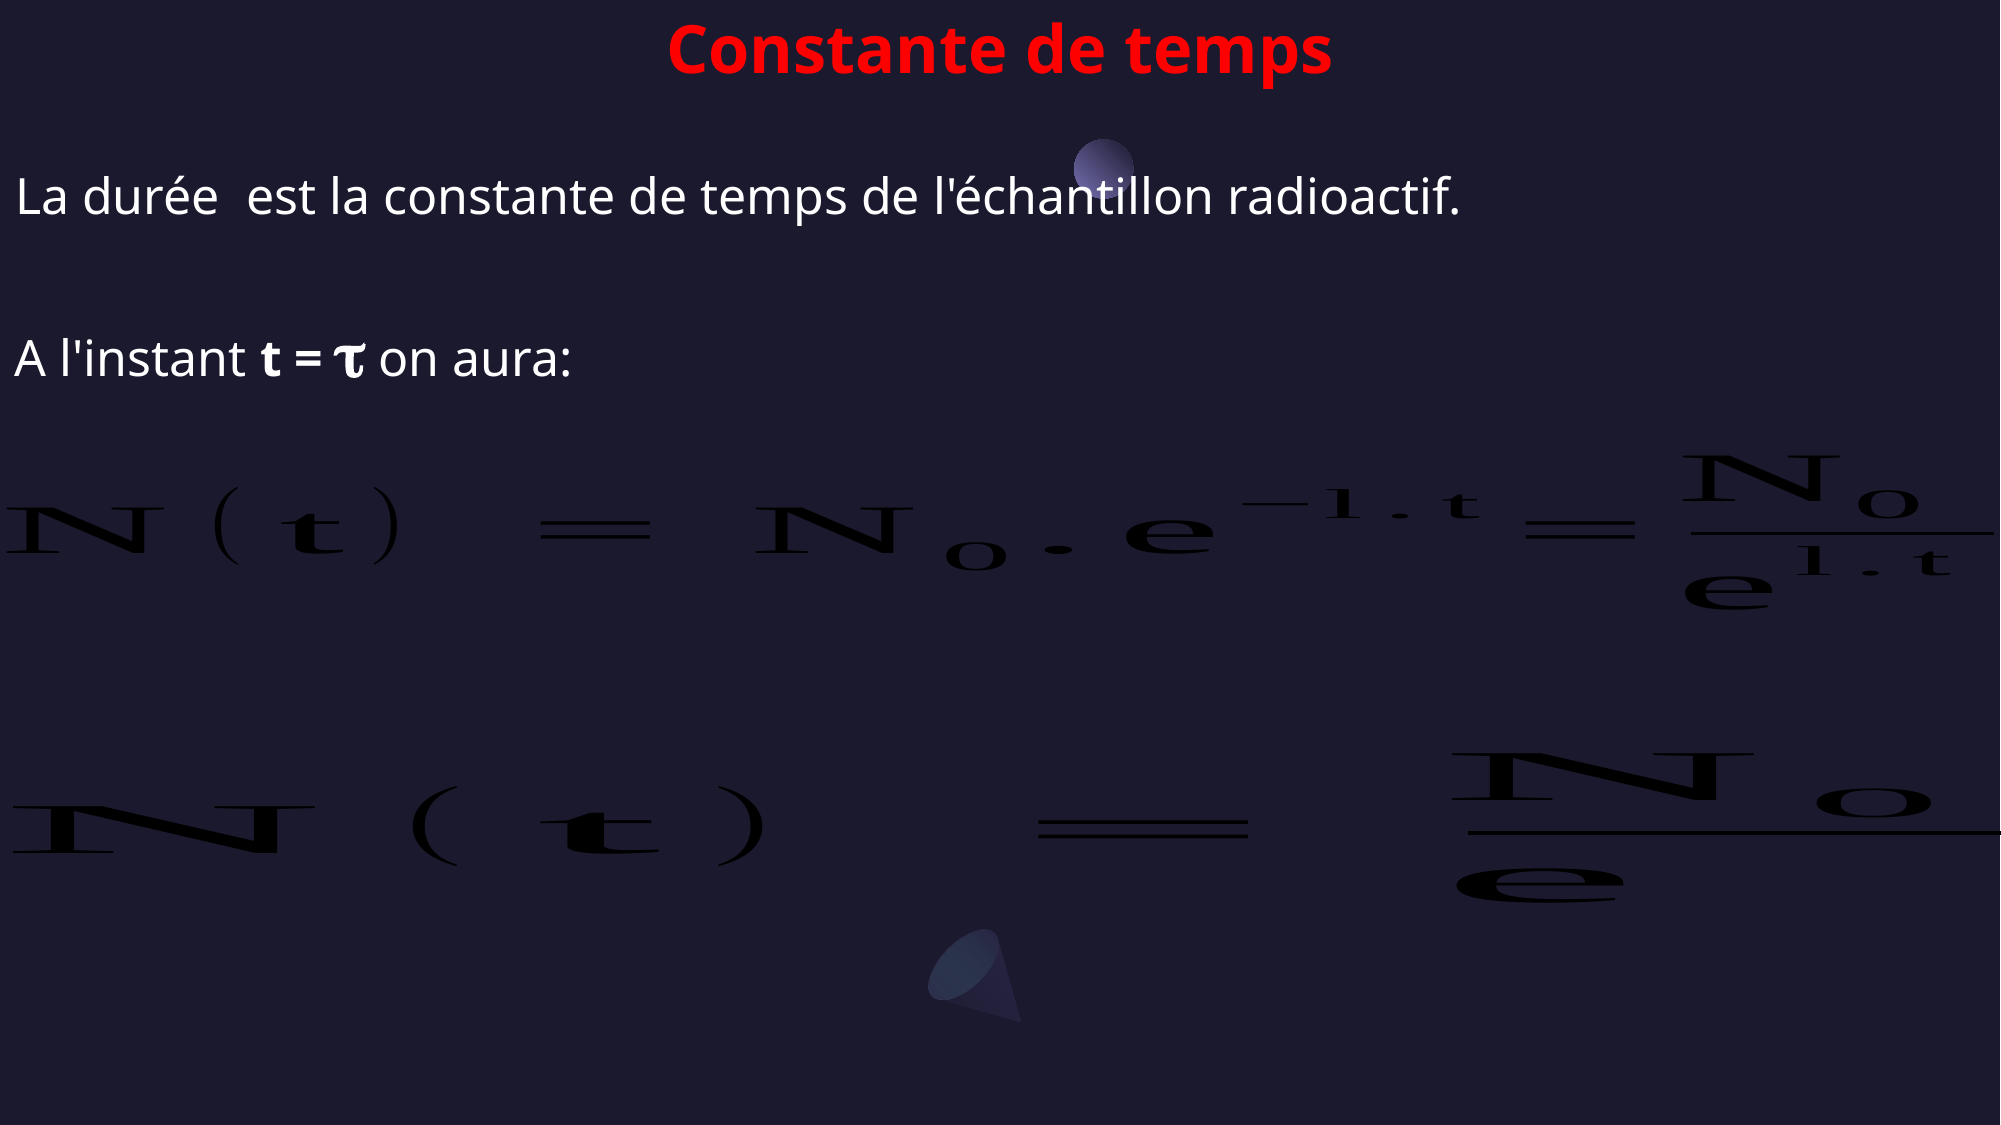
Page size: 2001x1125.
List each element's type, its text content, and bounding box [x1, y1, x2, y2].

text_box A l'instant t = t on aura: [0, 302, 2000, 398]
text_box Constante de temps [0, 0, 2000, 95]
